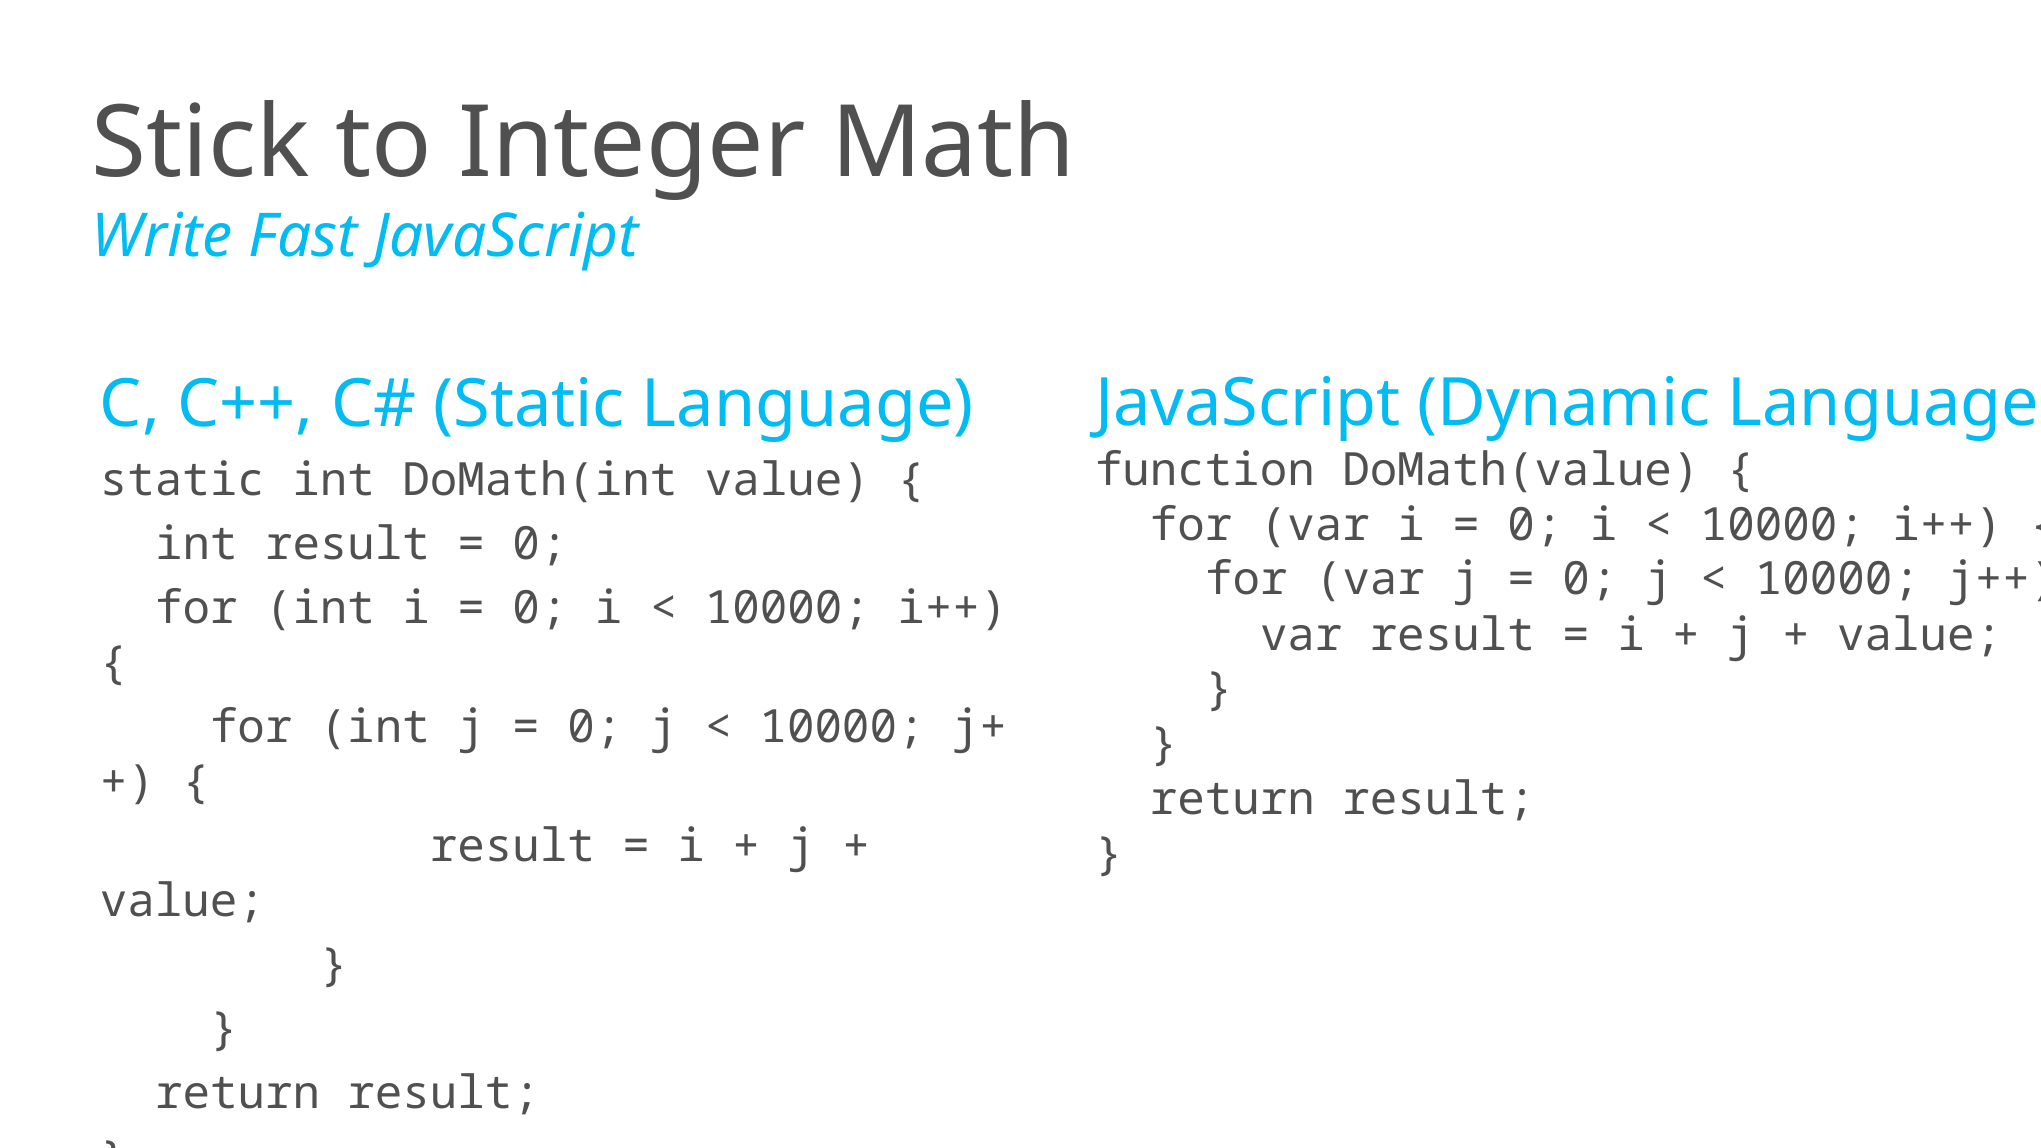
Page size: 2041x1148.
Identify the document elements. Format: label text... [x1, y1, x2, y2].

list C, C++, C# (Static Language) static int DoMath(int value) { int result = 0; for (int i = 0; i < 10000; i++) { for (int j = 0; j < 10000; j++) { result = i + j + value; } } return result; } [70, 336, 1050, 932]
text_box JavaScript (Dynamic Language) function DoMath(value) { for (var i = 0; i < 10000; i++) { for (var j = 0; j < 10000; j++) { var result = i + j + value; } } return result; } [1095, 359, 2041, 956]
text_box Stick to Integer Math Write Fast JavaScript [91, 76, 1928, 198]
